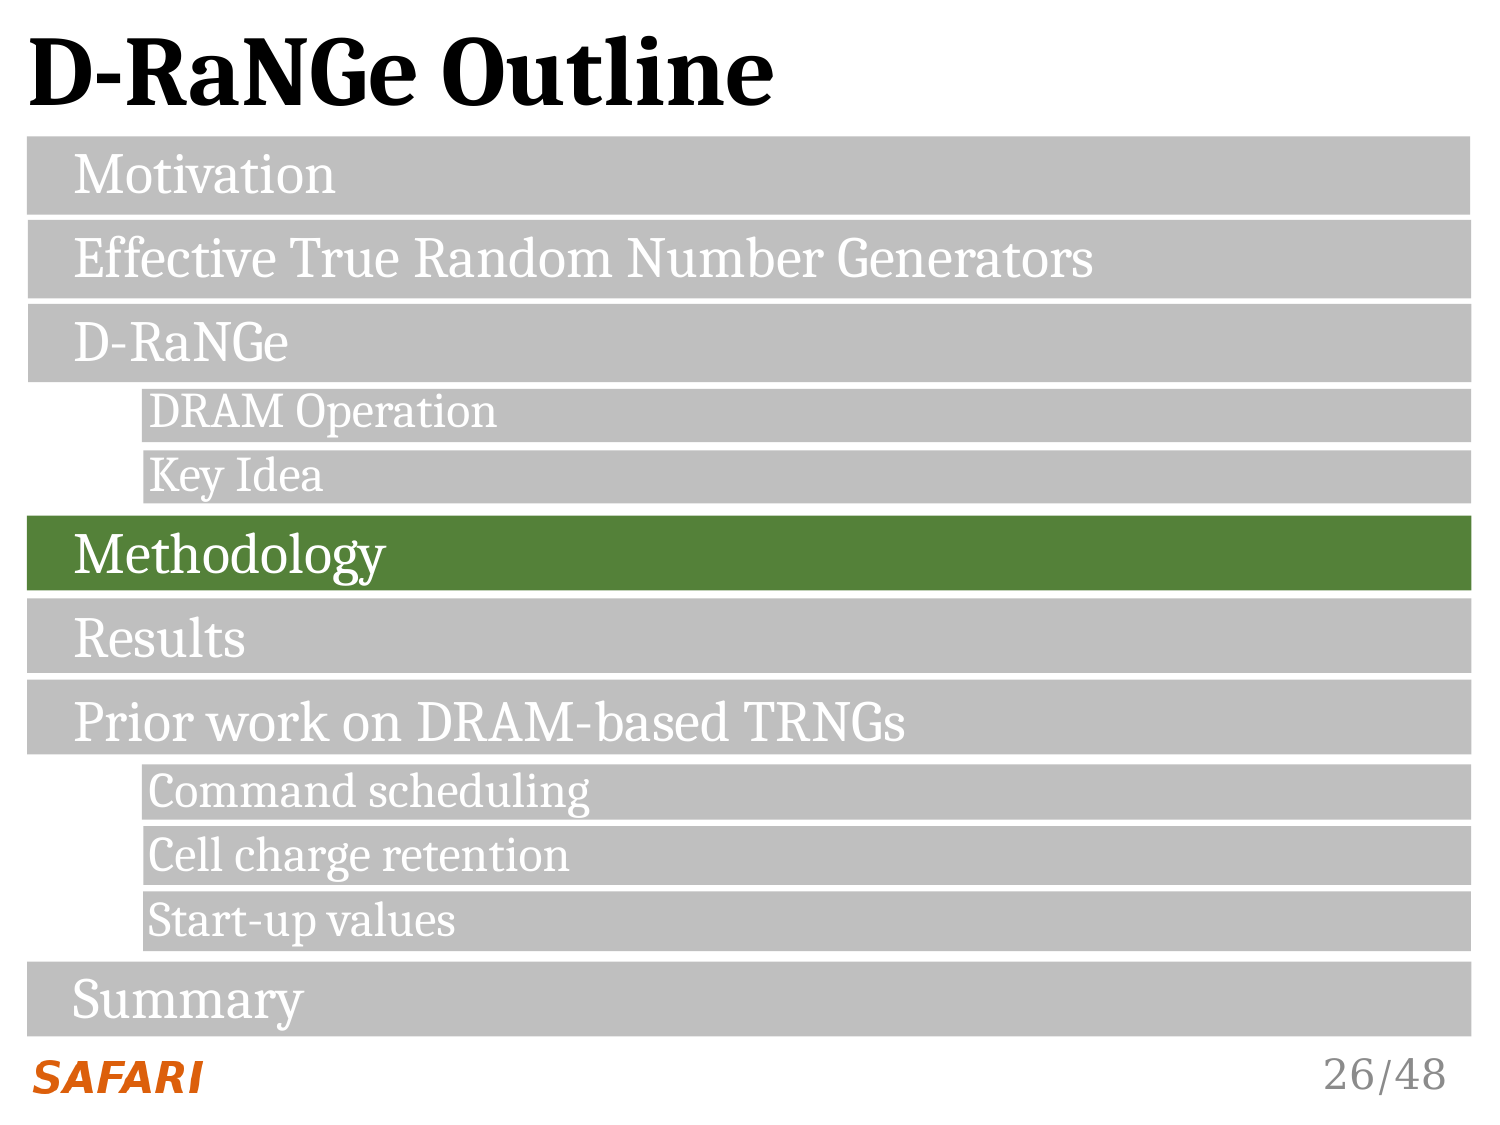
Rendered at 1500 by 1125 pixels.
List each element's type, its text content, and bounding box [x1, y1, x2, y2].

text_box [1392, 679, 1472, 755]
text_box [27, 303, 58, 383]
text_box [1392, 597, 1472, 674]
text_box [26, 597, 58, 674]
text_box [1392, 219, 1472, 299]
text_box [1392, 388, 1472, 443]
text_box [26, 135, 58, 216]
picture [31, 1051, 209, 1104]
text_box [26, 515, 58, 591]
title D-RaNGe Outline [12, 12, 1487, 134]
text_box [1392, 303, 1473, 383]
text_box [1392, 135, 1471, 216]
text_box [26, 679, 58, 755]
text_box [1392, 763, 1472, 821]
text_box [1392, 825, 1472, 886]
text_box [26, 961, 1472, 1037]
text_box [1392, 449, 1472, 504]
text_box [27, 219, 58, 299]
text_box [1392, 890, 1472, 952]
text_box [1392, 515, 1472, 591]
list Motivation Effective True Random Number Generators D-RaNGe DRAM Operation Key Idea Methodology Results Prior work on DRAM-based TRNGs Command scheduling Cell charge retention Start-up values Summary [58, 135, 1392, 1009]
